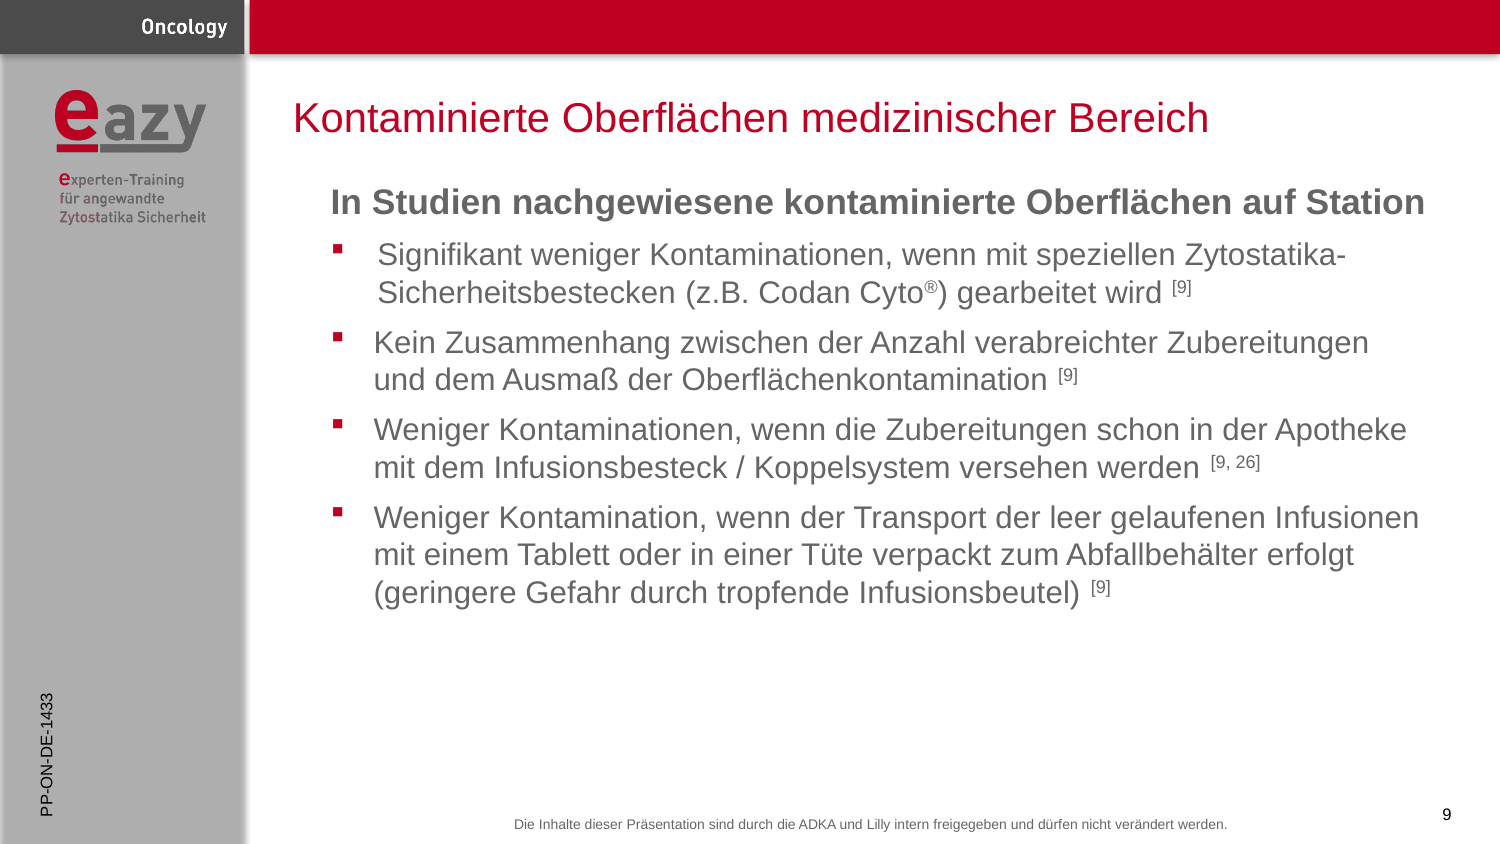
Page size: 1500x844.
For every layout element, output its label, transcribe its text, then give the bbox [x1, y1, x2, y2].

title Kontaminierte Oberflächen medizinischer Bereich [292, 90, 1393, 172]
slide_number 9 [1353, 796, 1467, 834]
list PP-ON-DE-1433 [13, 520, 64, 832]
picture [55, 90, 206, 225]
list In Studien nachgewiesene kontaminierte Oberflächen auf Station Signifikant weniger Kontaminationen, wenn mit speziellen Zytostatika-Sicherheitsbestecken (z.B. Codan Cyto®) gearbeitet wird [9] Kein Zusammenhang zwischen der Anzahl verabreichter Zubereitungen und dem Ausmaß der Oberflächenkontamination [9] Weniger Kontaminationen, wenn die Zubereitungen schon in der Apotheke mit dem Infusionsbesteck / Koppelsystem versehen werden [9, 26] Weniger Kontamination, wenn der Transport der leer gelaufenen Infusionen mit einem Tablett oder in einer Tüte verpackt zum Abfallbehälter erfolgt (geringere Gefahr durch tropfende Infusionsbeutel) [9] [292, 176, 1448, 770]
picture [95, 0, 273, 57]
